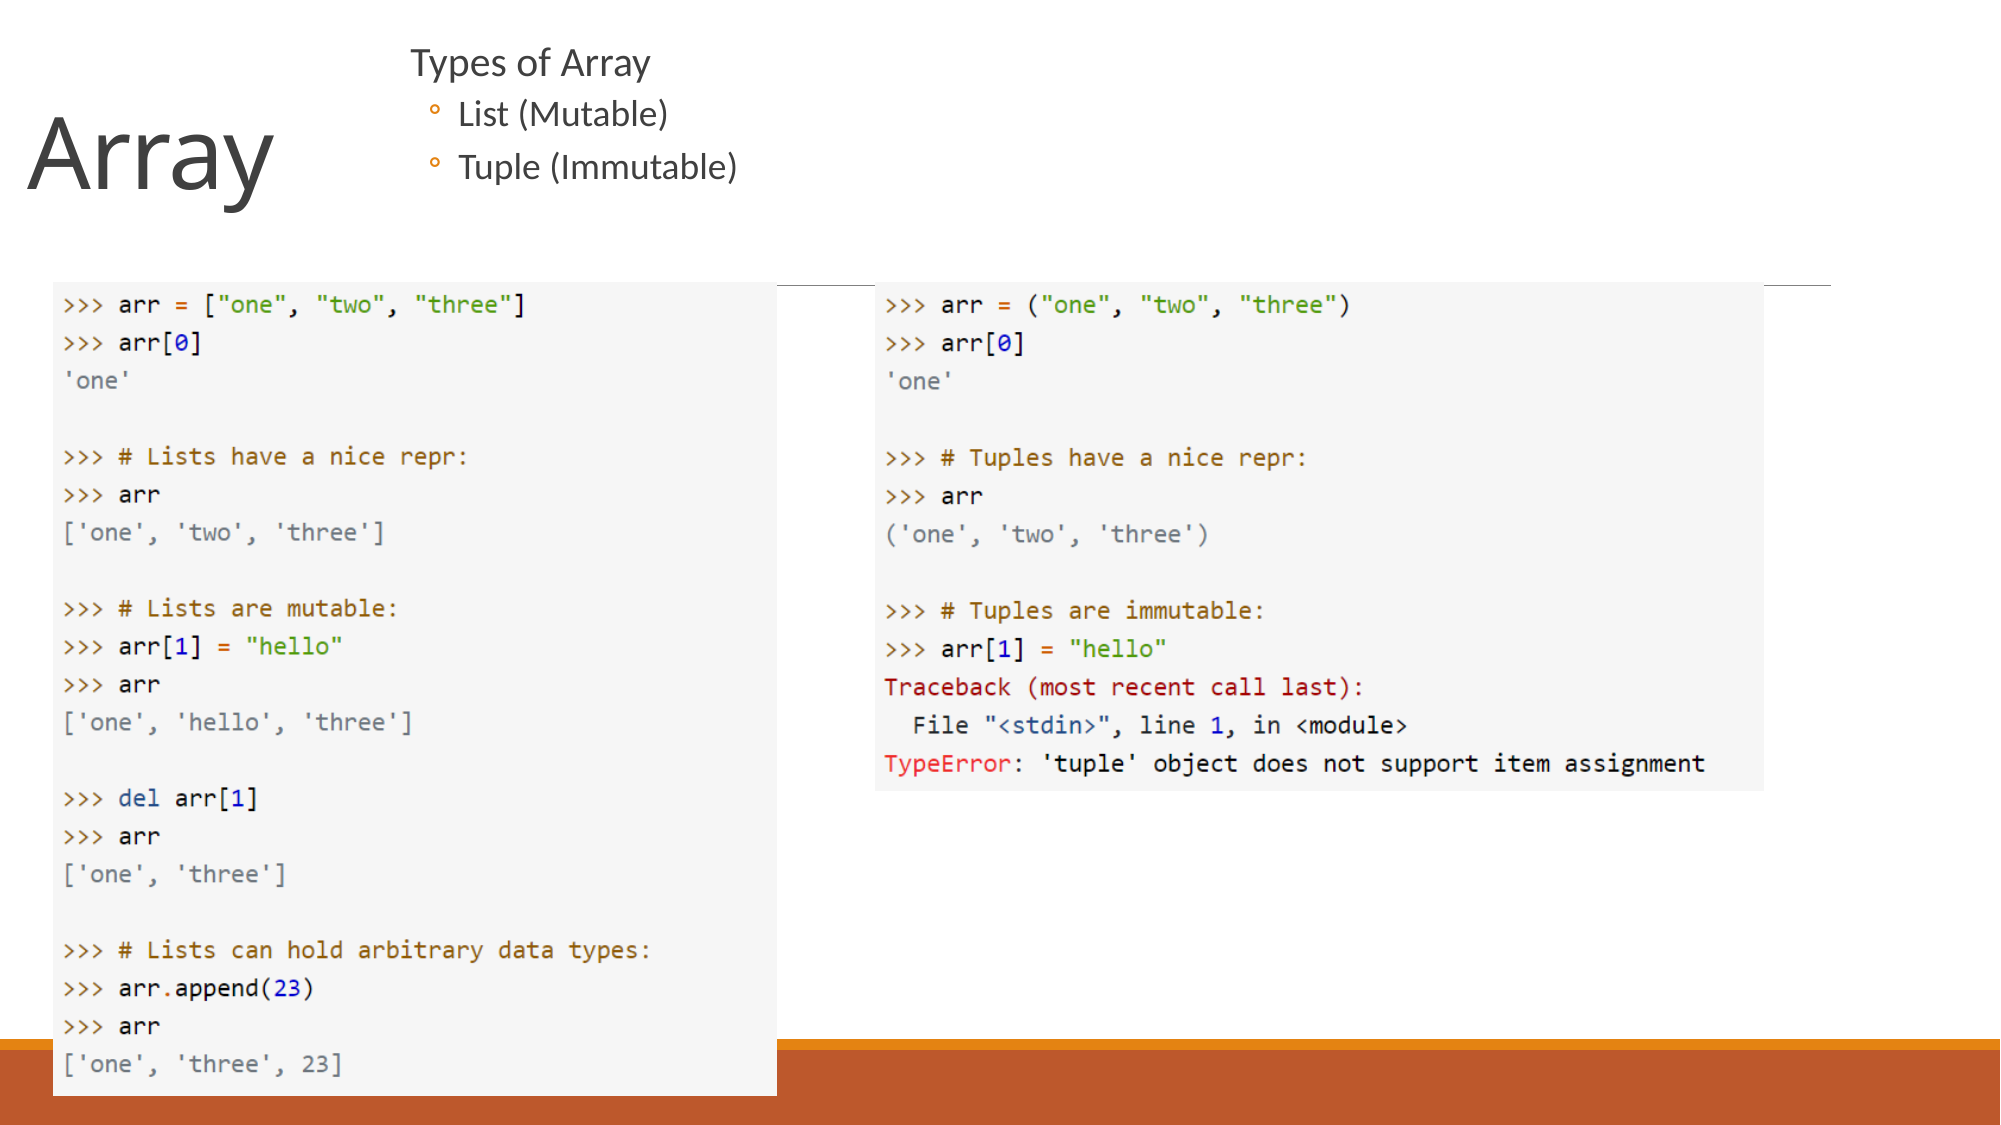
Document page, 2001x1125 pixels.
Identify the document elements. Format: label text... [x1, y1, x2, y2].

picture [874, 282, 1764, 792]
title Array [12, 0, 1738, 218]
list Types of Array List (Mutable) Tuple (Immutable) [395, 32, 1062, 251]
picture [52, 282, 778, 1096]
